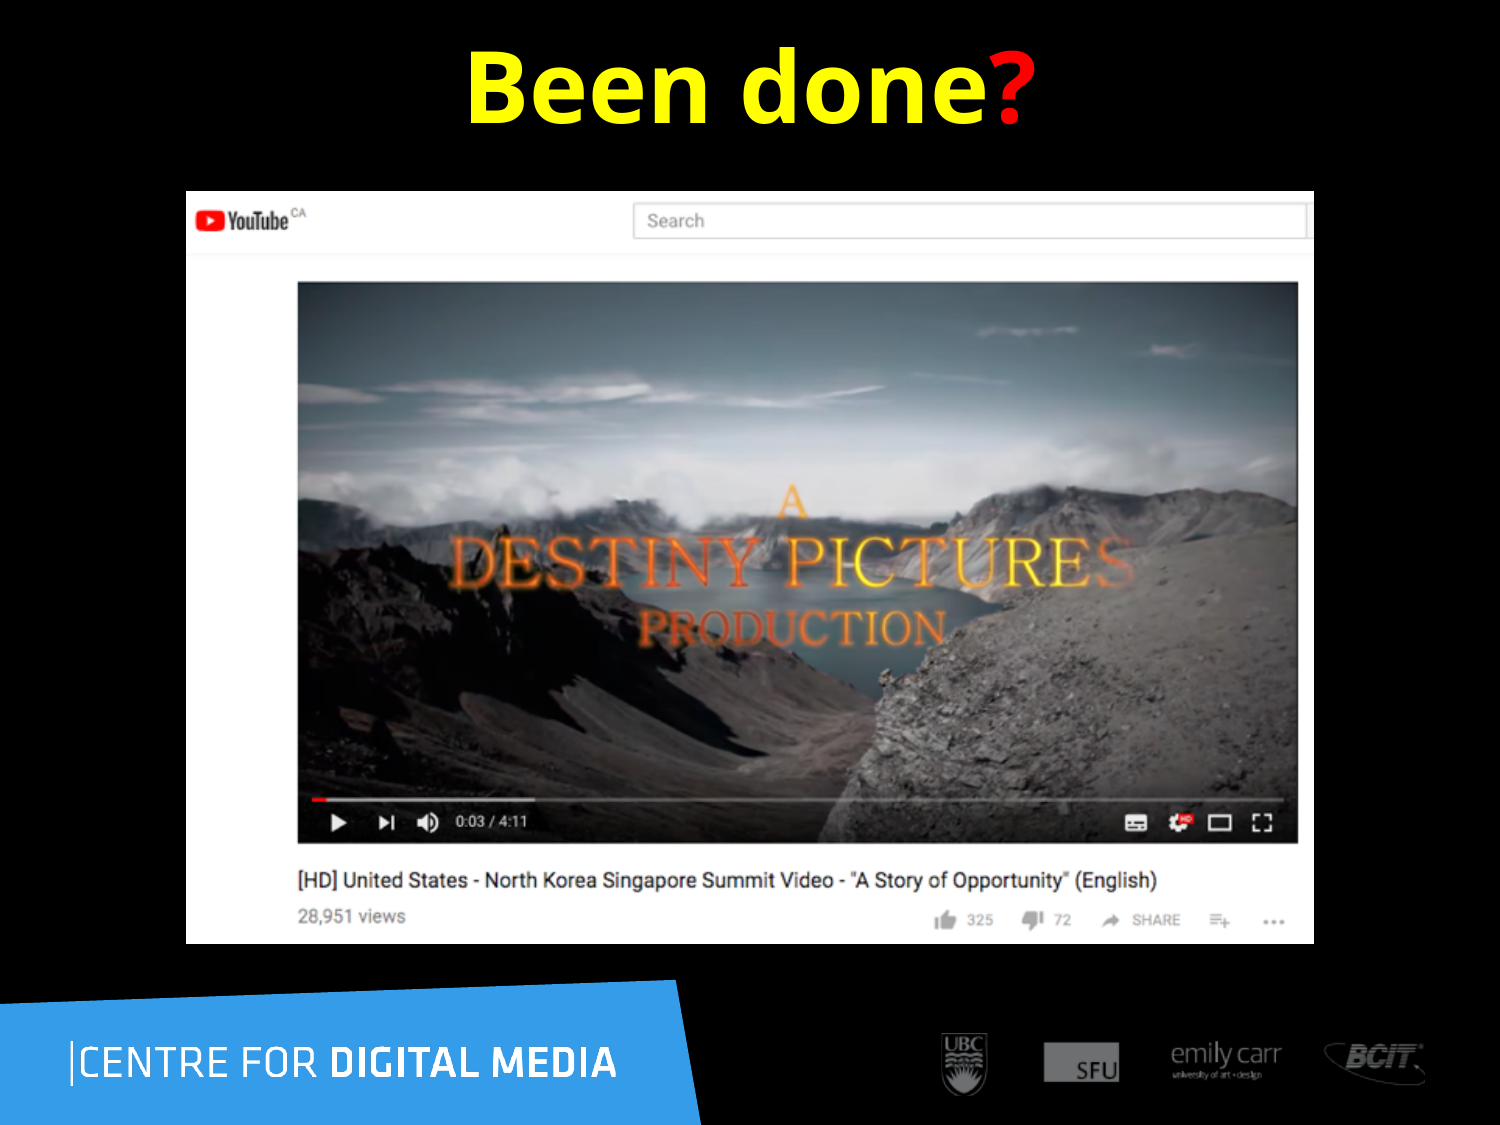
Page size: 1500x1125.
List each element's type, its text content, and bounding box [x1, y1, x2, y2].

title Been done? [75, 0, 1425, 167]
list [185, 191, 1315, 945]
